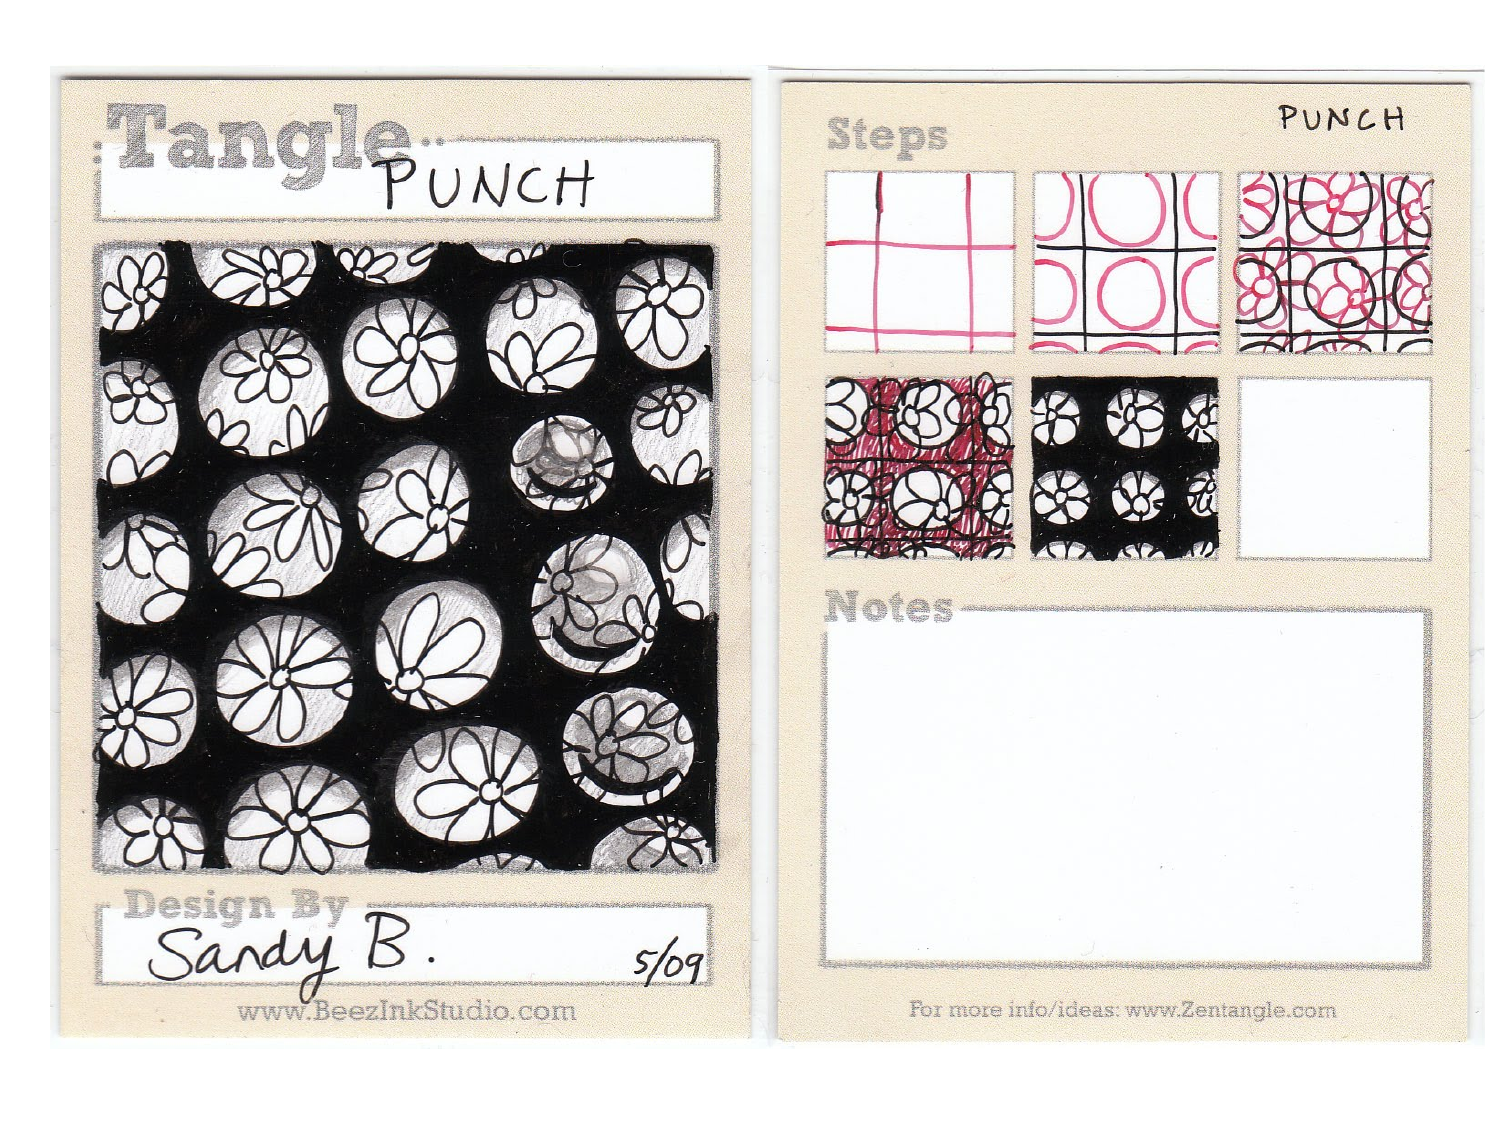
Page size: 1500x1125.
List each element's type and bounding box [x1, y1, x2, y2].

picture [49, 65, 1485, 1050]
